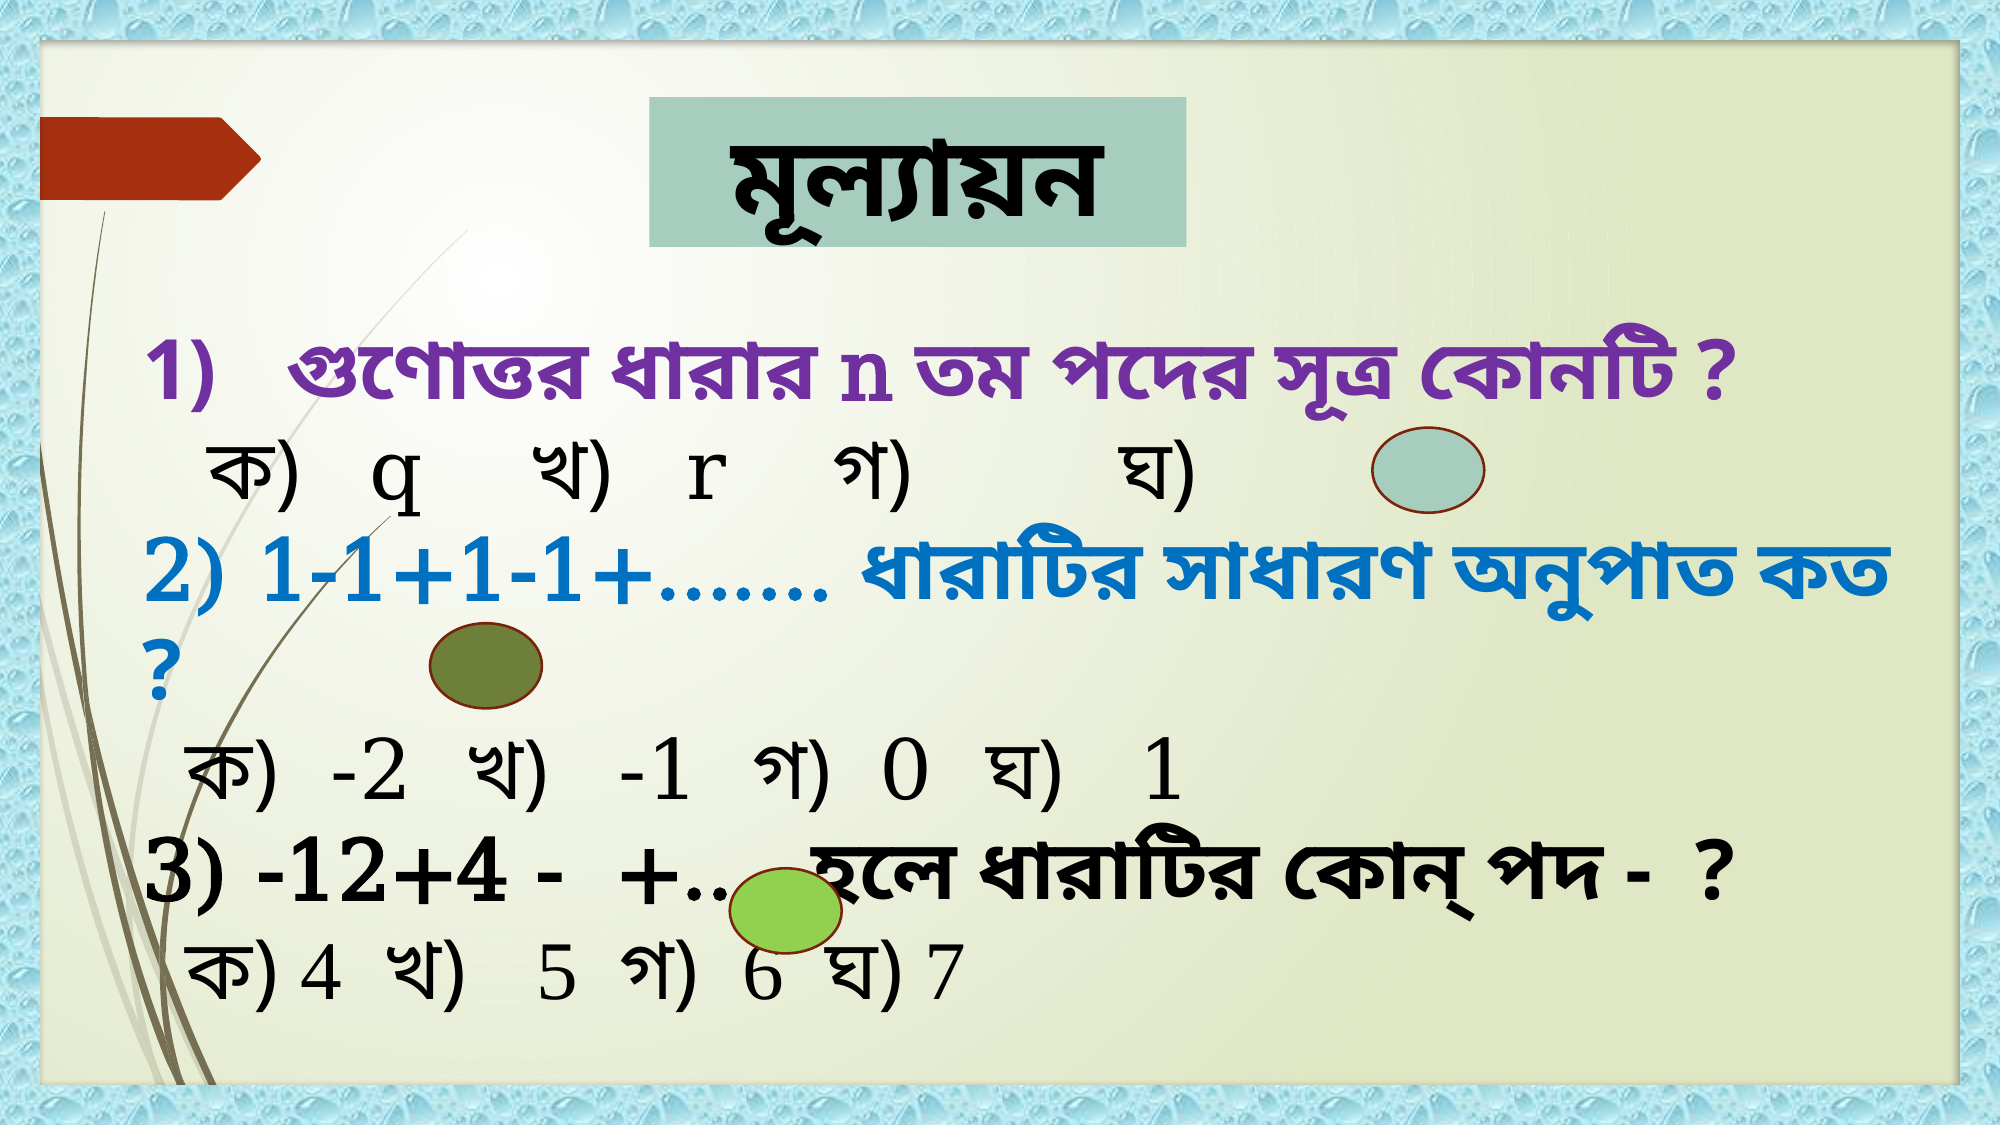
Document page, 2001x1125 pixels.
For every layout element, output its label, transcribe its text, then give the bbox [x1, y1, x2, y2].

text_box মূল্যায়ন [649, 97, 1187, 247]
text_box [728, 866, 844, 955]
text_box [1371, 426, 1486, 515]
text_box [466, 111, 1465, 262]
text_box [428, 621, 544, 710]
text_box [0, 0, 2000, 1125]
